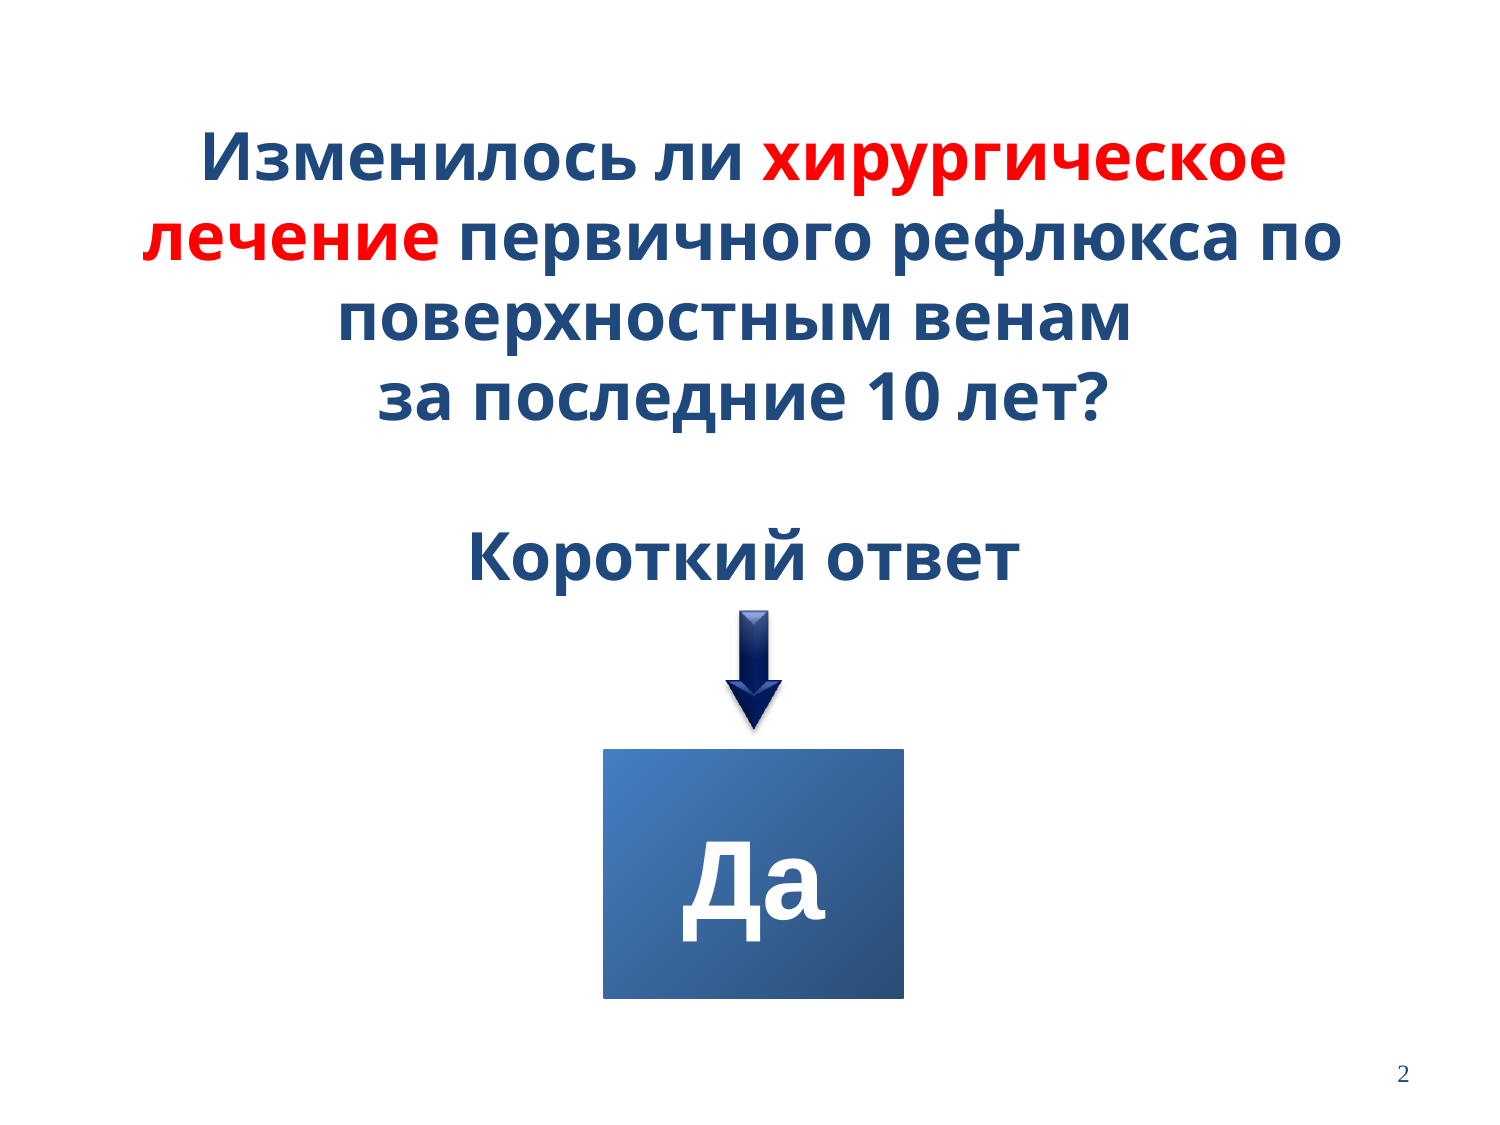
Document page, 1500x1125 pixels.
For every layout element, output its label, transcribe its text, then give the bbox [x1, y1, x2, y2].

text_box Да [603, 749, 904, 999]
text_box Изменилось ли хирургическое лечение первичного рефлюкса по поверхностным венам за последние 10 лет? Короткий ответ [112, 113, 1375, 594]
text_box 2 [1395, 1057, 1412, 1088]
text_box [716, 606, 791, 742]
